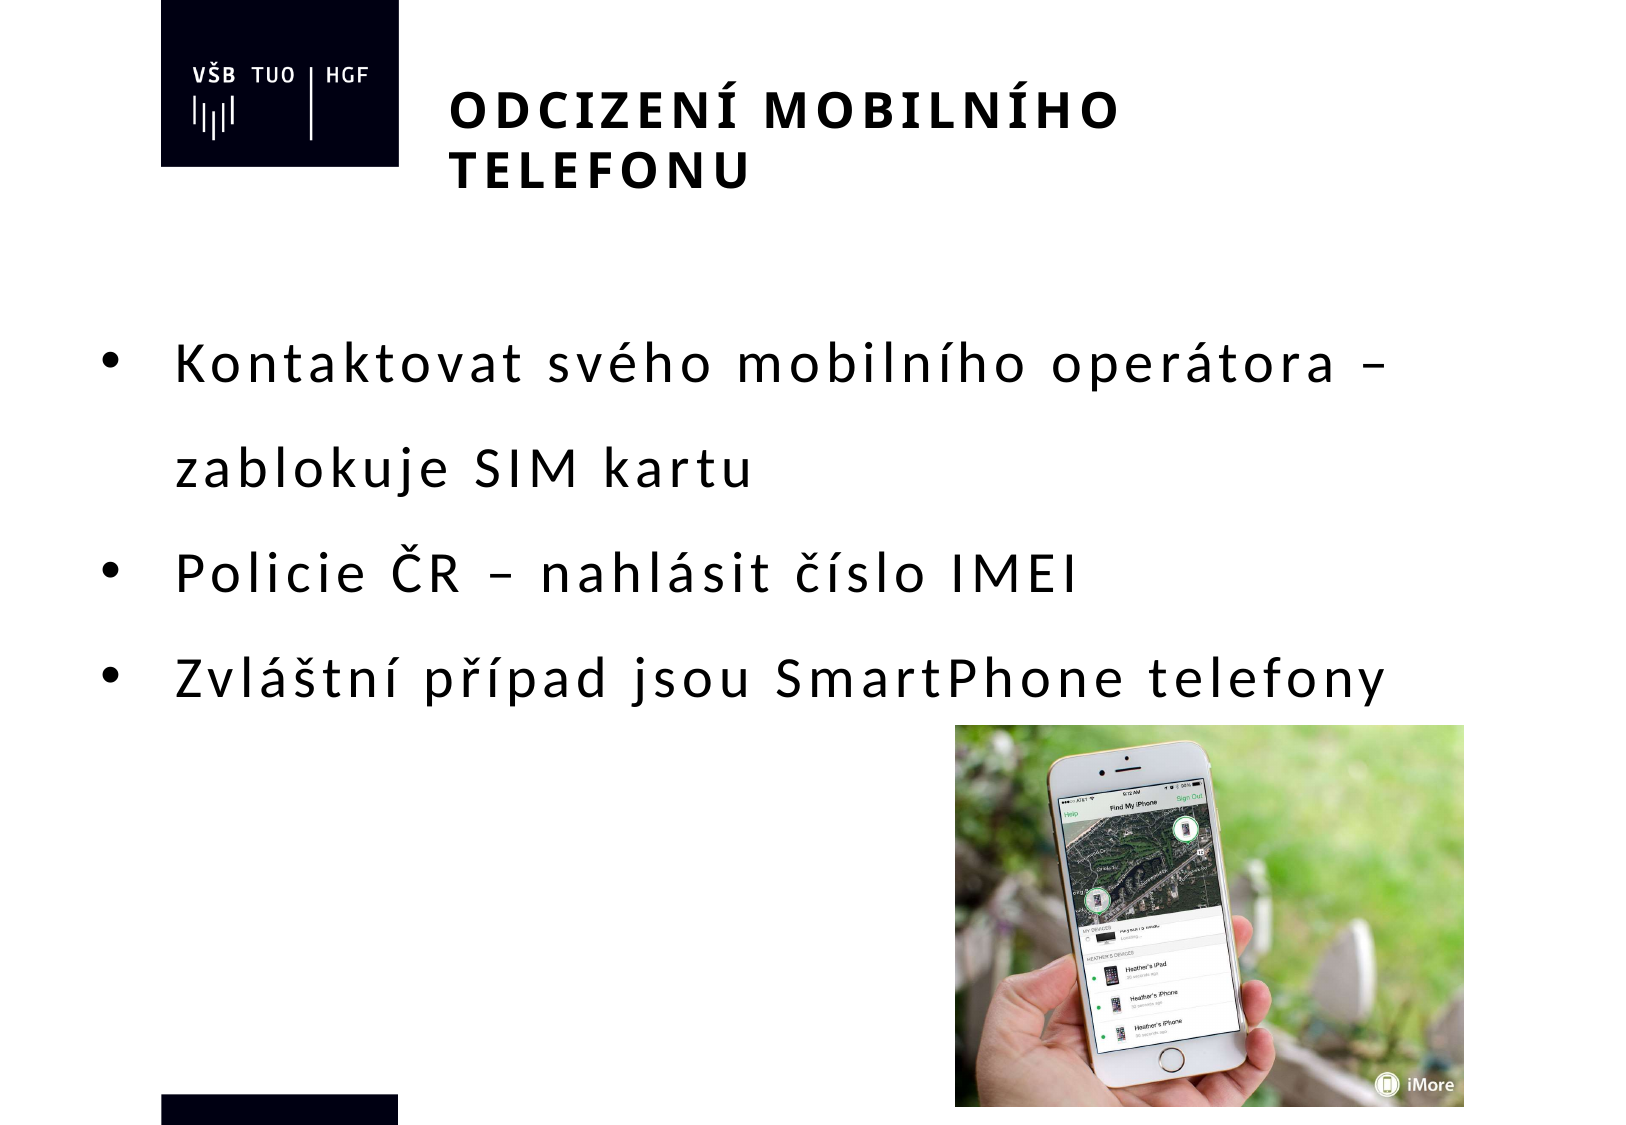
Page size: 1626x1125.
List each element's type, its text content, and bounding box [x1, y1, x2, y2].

picture [161, 0, 399, 167]
text_box [160, 1093, 399, 1125]
text_box Kontaktovat svého mobilního operátora – zablokuje SIM kartu Policie ČR – nahlásit číslo IMEI Zvláštní případ jsou SmartPhone telefony [85, 282, 1613, 717]
text_box ODCIZENÍ MOBILNÍHO TELEFONU [433, 71, 1415, 207]
picture [955, 725, 1464, 1107]
